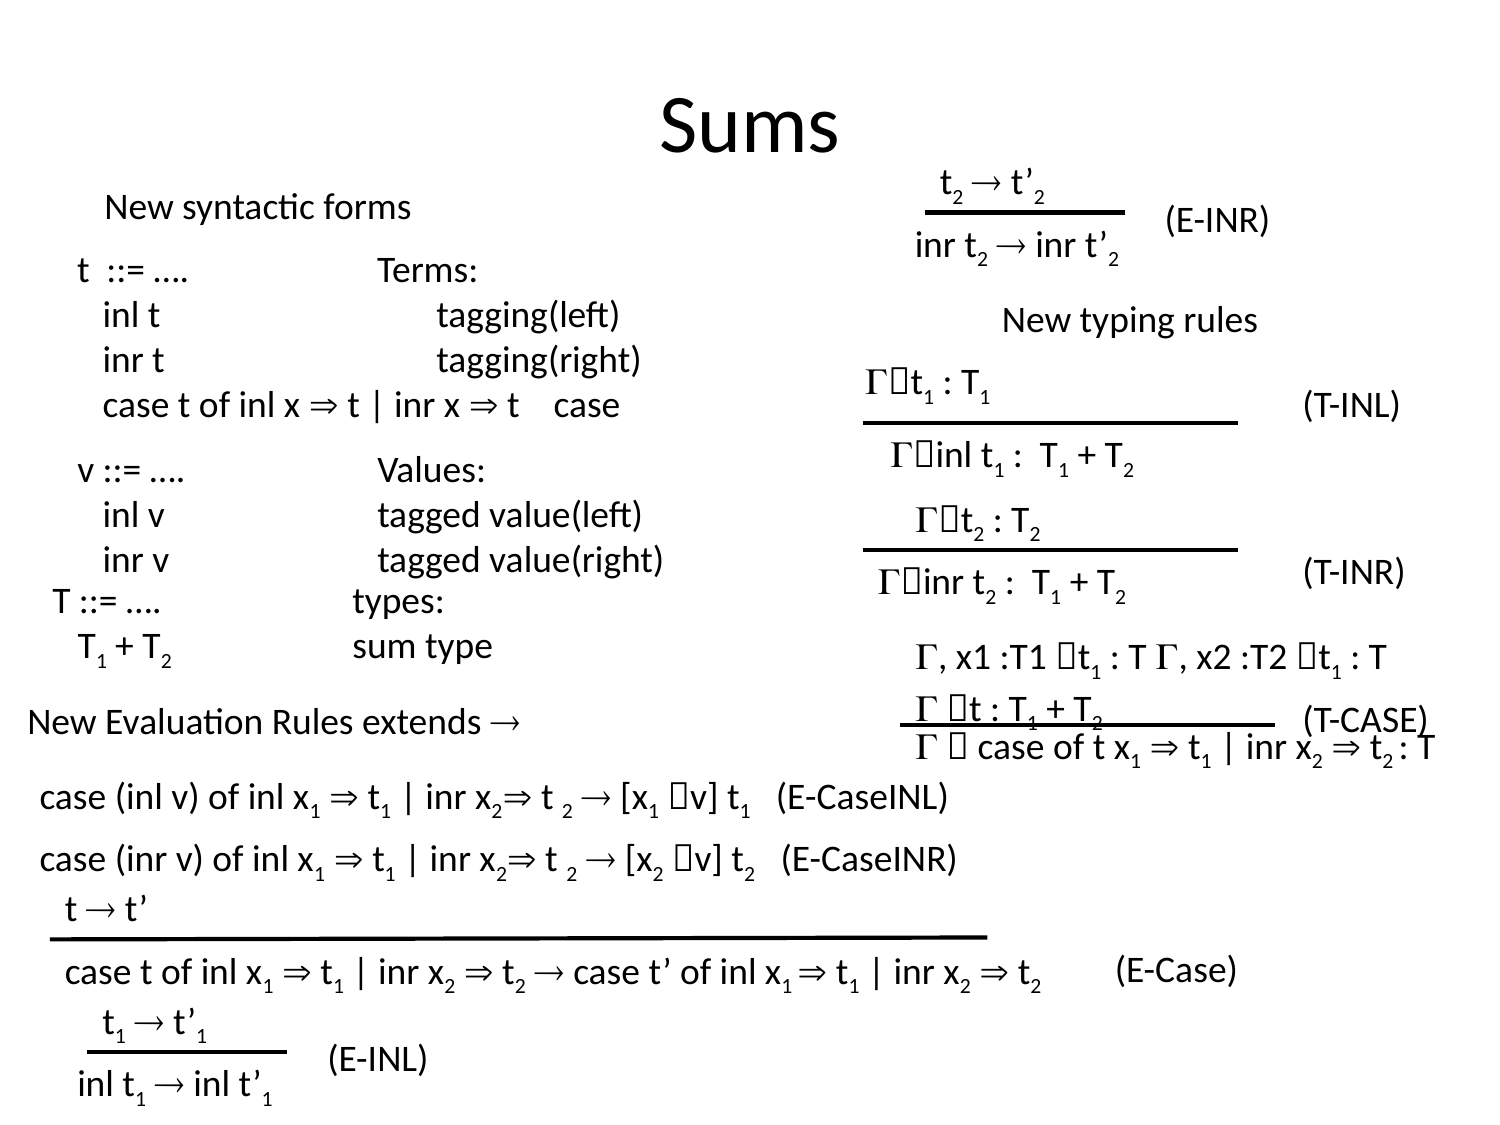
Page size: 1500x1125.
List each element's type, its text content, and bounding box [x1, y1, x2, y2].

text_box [62, 989, 476, 1113]
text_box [49, 876, 1263, 1001]
text_box New typing rules [987, 287, 1274, 348]
text_box v ::= …. Values: inl v tagged value(left) inr v tagged value(right) [62, 437, 713, 588]
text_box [899, 149, 1313, 274]
text_box t ::= …. Terms: inl t tagging(left) inr t tagging(right) case t of inl x  t | inr x  t case [62, 237, 675, 433]
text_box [849, 349, 1463, 484]
text_box T ::= …. types: T1 + T2 sum type [37, 568, 650, 680]
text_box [899, 624, 1500, 776]
title Sums [75, 24, 1425, 213]
text_box case (inr v) of inl x1  t1 | inr x2 t 2  [x2 v] t2 (E-CaseINR) [24, 826, 1163, 893]
text_box case (inl v) of inl x1  t1 | inr x2 t 2  [x1 v] t1 (E-CaseINL) [24, 764, 1163, 826]
text_box New syntactic forms [89, 174, 427, 235]
text_box New Evaluation Rules extends  [12, 689, 625, 750]
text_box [862, 487, 1438, 611]
